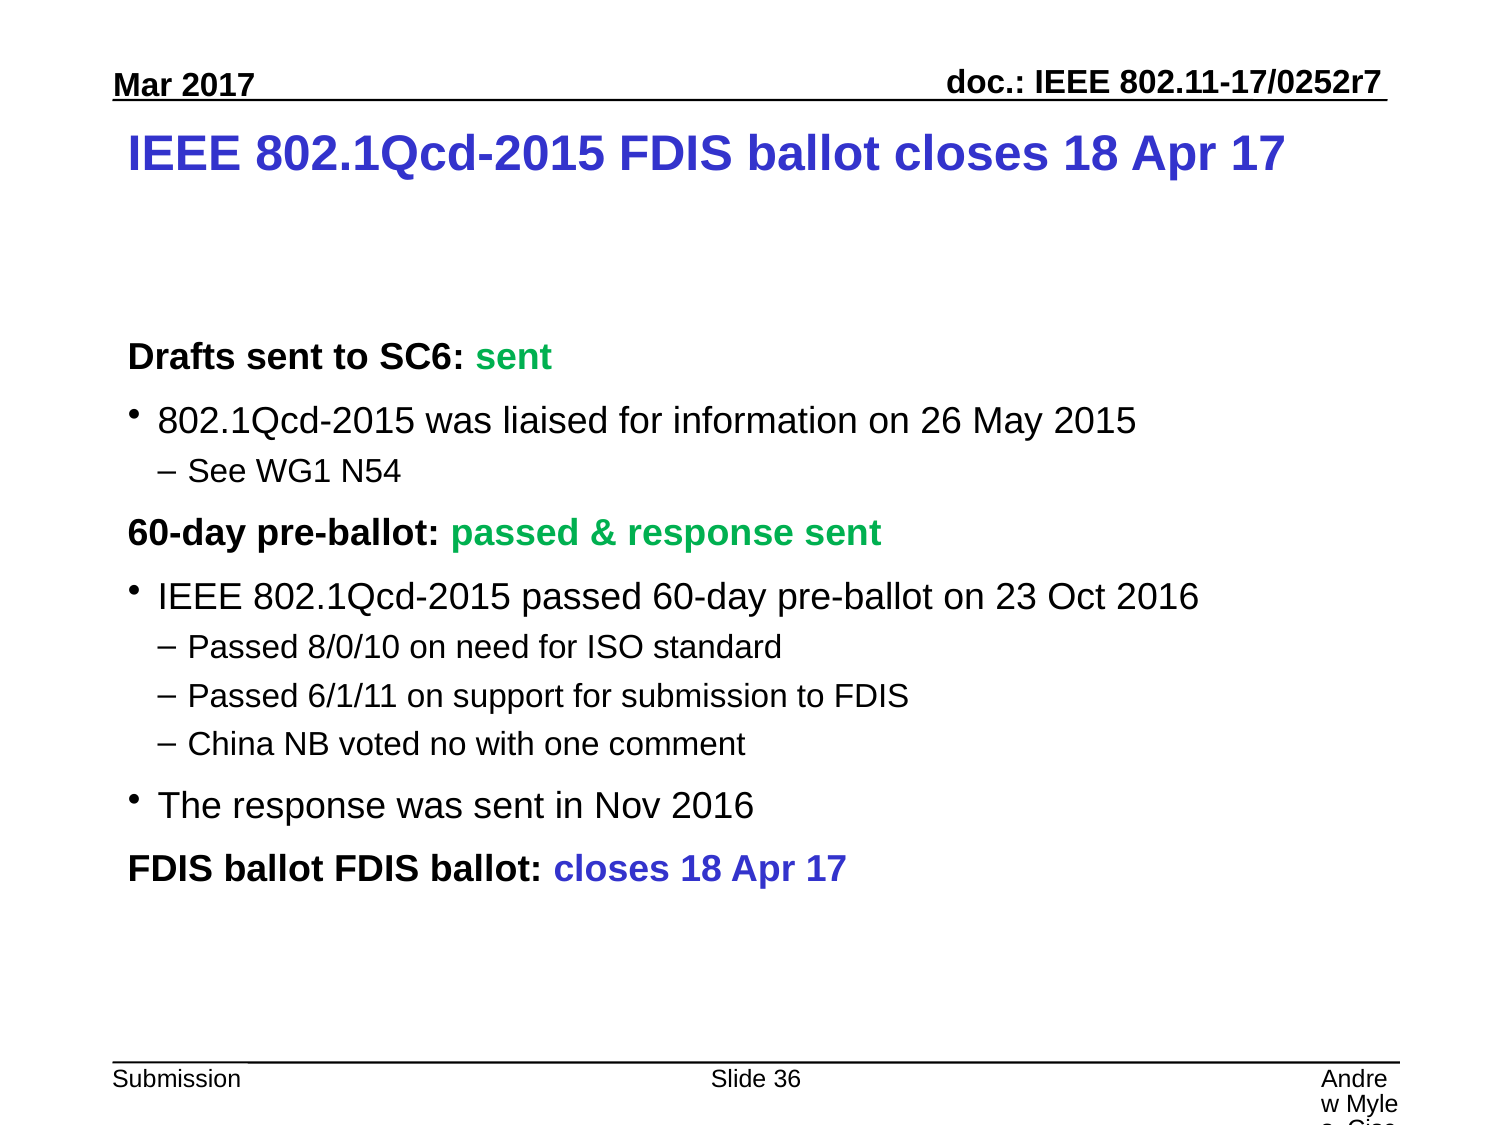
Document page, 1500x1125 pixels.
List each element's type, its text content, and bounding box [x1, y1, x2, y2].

title IEEE 802.1Qcd-2015 FDIS ballot closes 18 Apr 17 [112, 112, 1388, 288]
list Drafts sent to SC6: sent 802.1Qcd-2015 was liaised for information on 26 May 2015 See WG1 N54 60-day pre-ballot: passed & response sent IEEE 802.1Qcd-2015 passed 60-day pre-ballot on 23 Oct 2016 Passed 8/0/10 on need for ISO standard Passed 6/1/11 on support for submission to FDIS China NB voted no with one comment The response was sent in Nov 2016 FDIS ballot FDIS ballot: closes 18 Apr 17 [112, 324, 1388, 1000]
footer Andrew Myles, Cisco [1320, 1061, 1402, 1093]
slide_number Slide 36 [709, 1061, 803, 1093]
